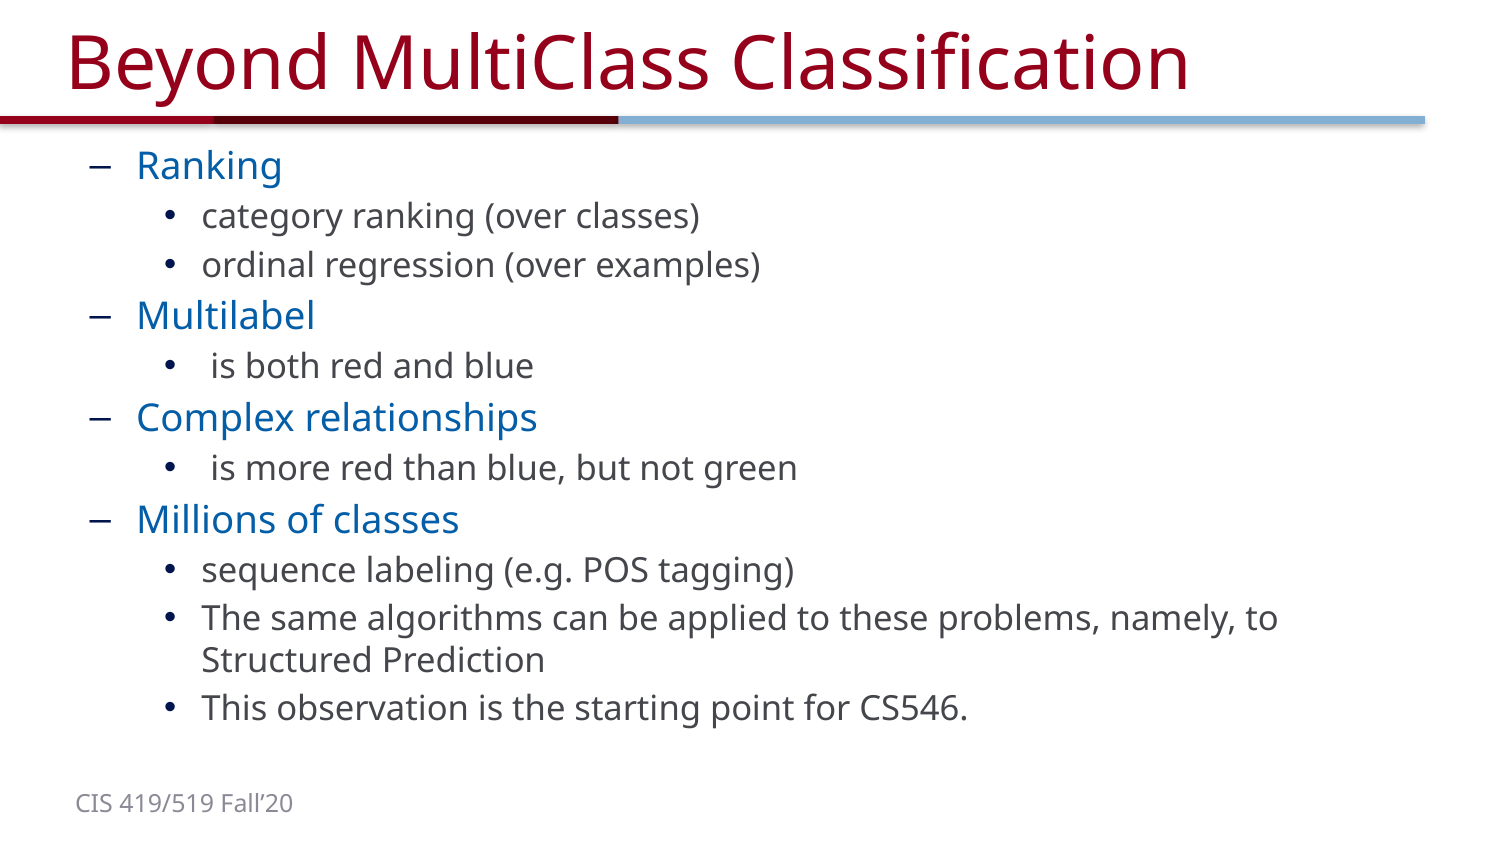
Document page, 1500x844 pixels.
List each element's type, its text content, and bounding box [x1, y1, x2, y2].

title Beyond MultiClass Classification [50, 2, 1401, 117]
